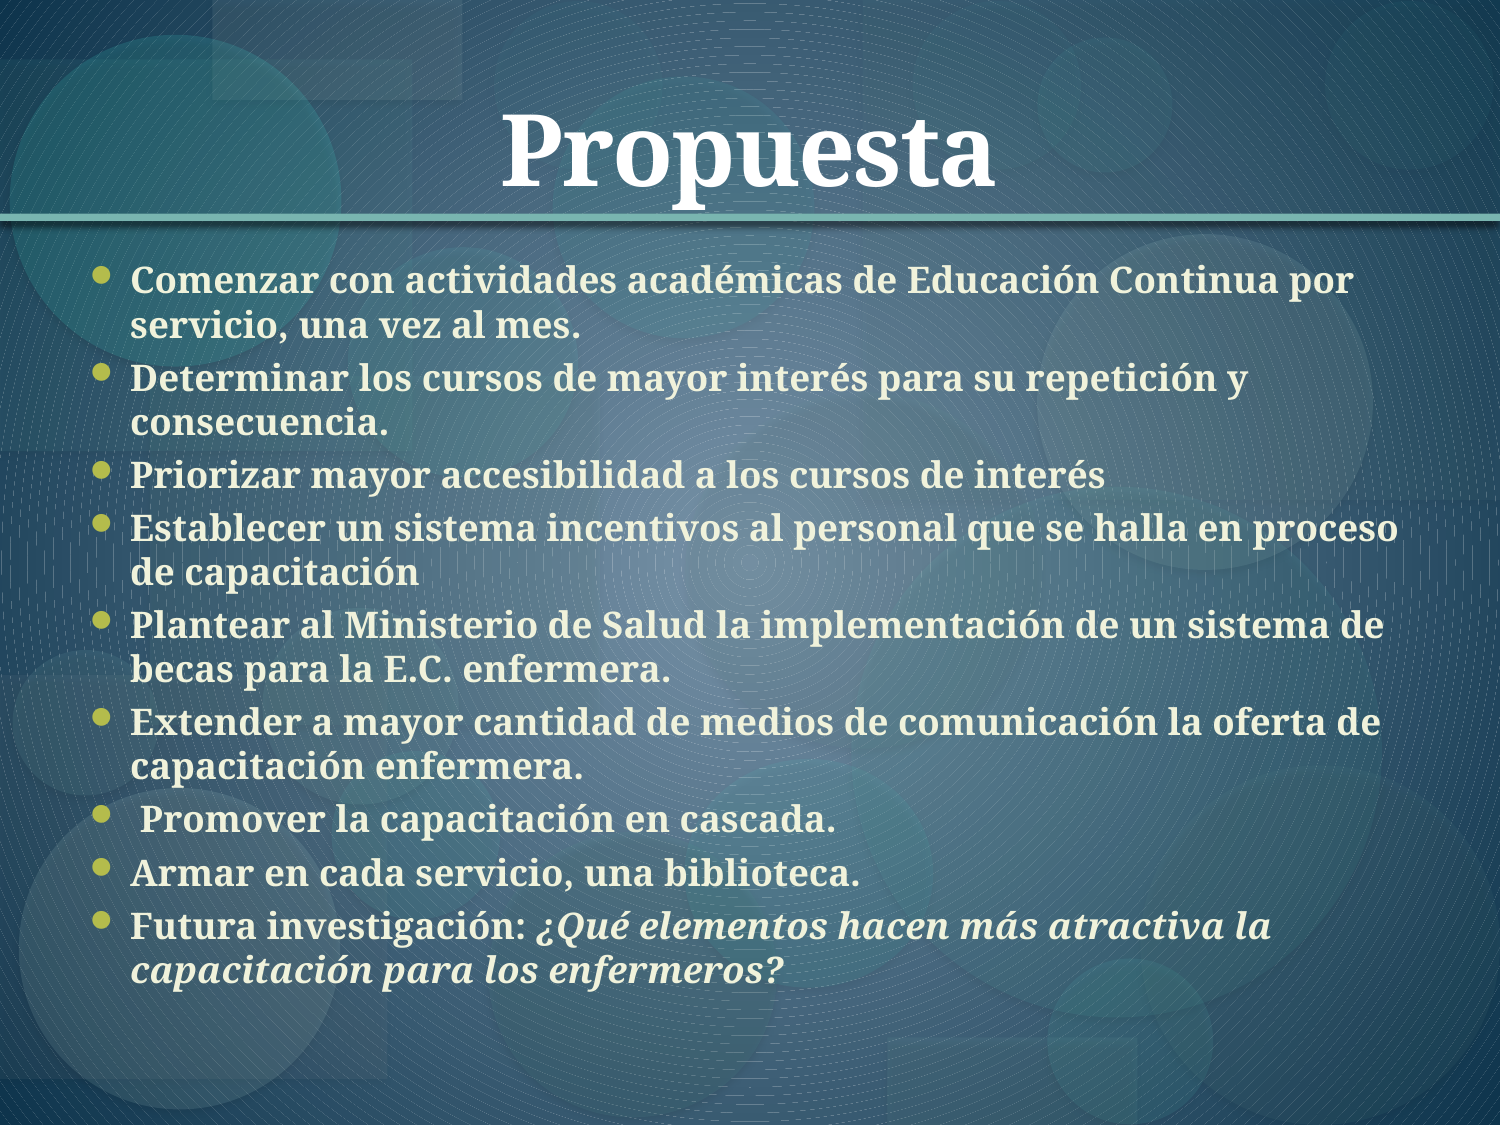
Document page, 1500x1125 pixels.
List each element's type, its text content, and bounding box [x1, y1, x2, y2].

title Propuesta [75, 26, 1425, 214]
list Comenzar con actividades académicas de Educación Continua por servicio, una vez al mes. Determinar los cursos de mayor interés para su repetición y consecuencia. Priorizar mayor accesibilidad a los cursos de interés Establecer un sistema incentivos al personal que se halla en proceso de capacitación Plantear al Ministerio de Salud la implementación de un sistema de becas para la E.C. enfermera. Extender a mayor cantidad de medios de comunicación la oferta de capacitación enfermera. Promover la capacitación en cascada. Armar en cada servicio, una biblioteca. Futura investigación: ¿Qué elementos hacen más atractiva la capacitación para los enfermeros? [75, 249, 1425, 1000]
